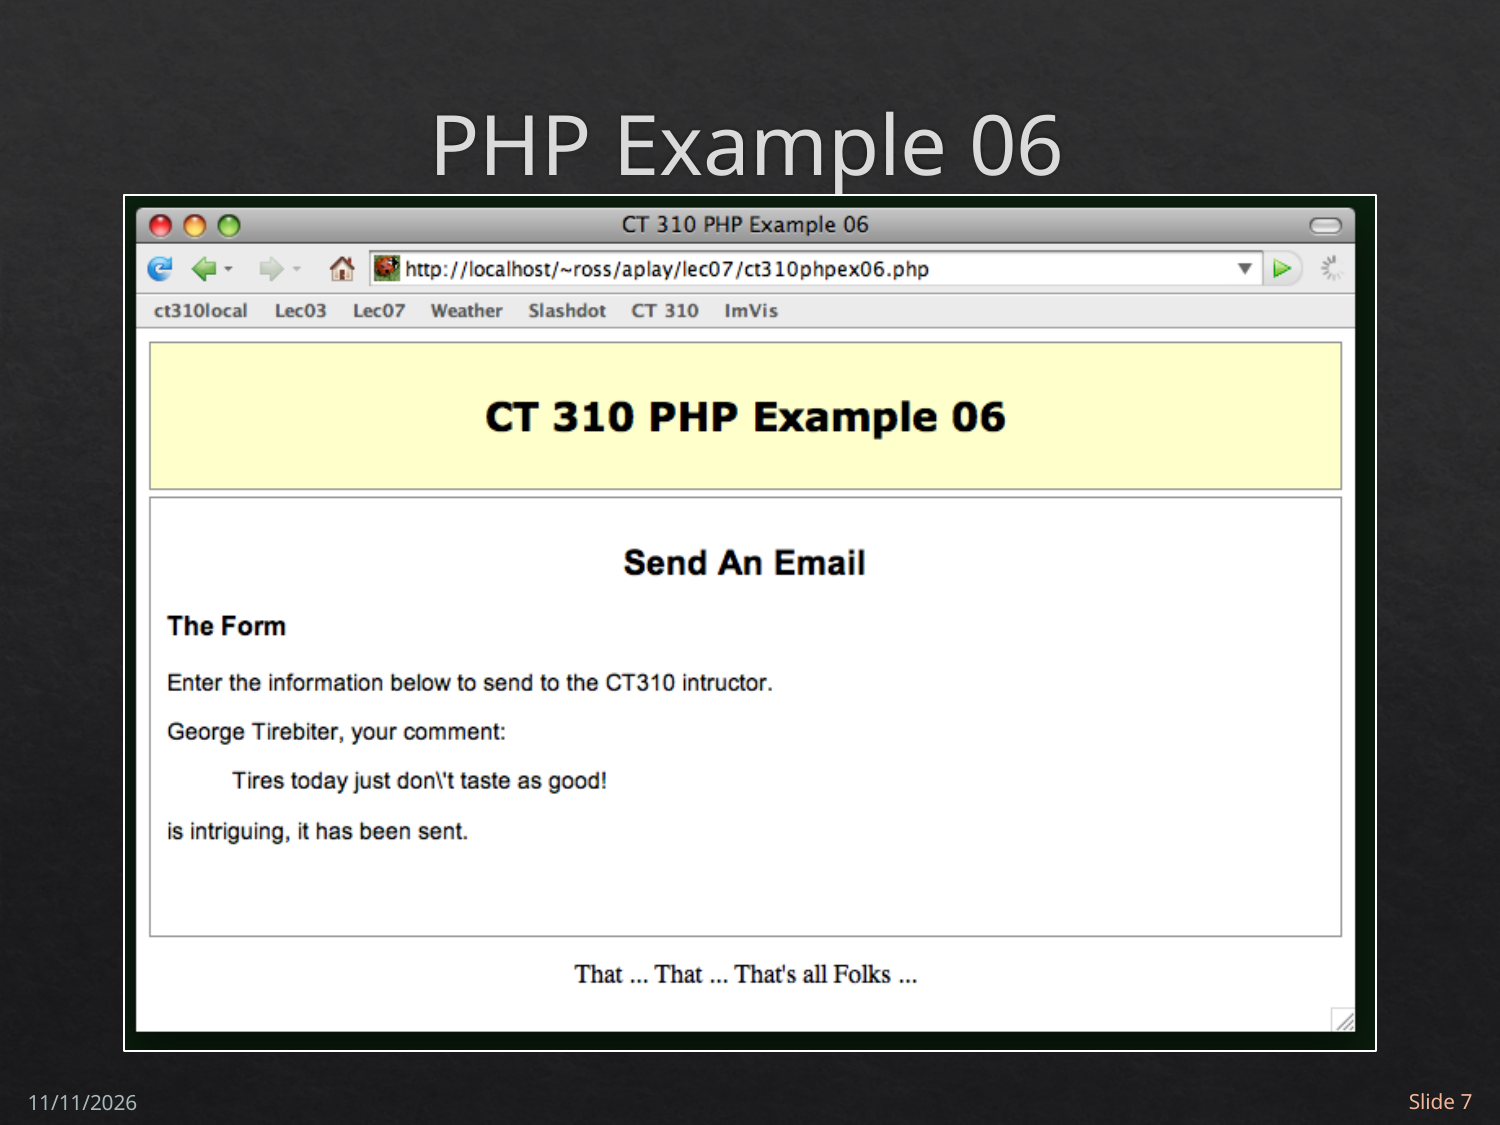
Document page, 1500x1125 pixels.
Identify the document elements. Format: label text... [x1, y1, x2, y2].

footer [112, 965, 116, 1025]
picture [124, 195, 1376, 1051]
title PHP Example 06 [110, 62, 1385, 222]
